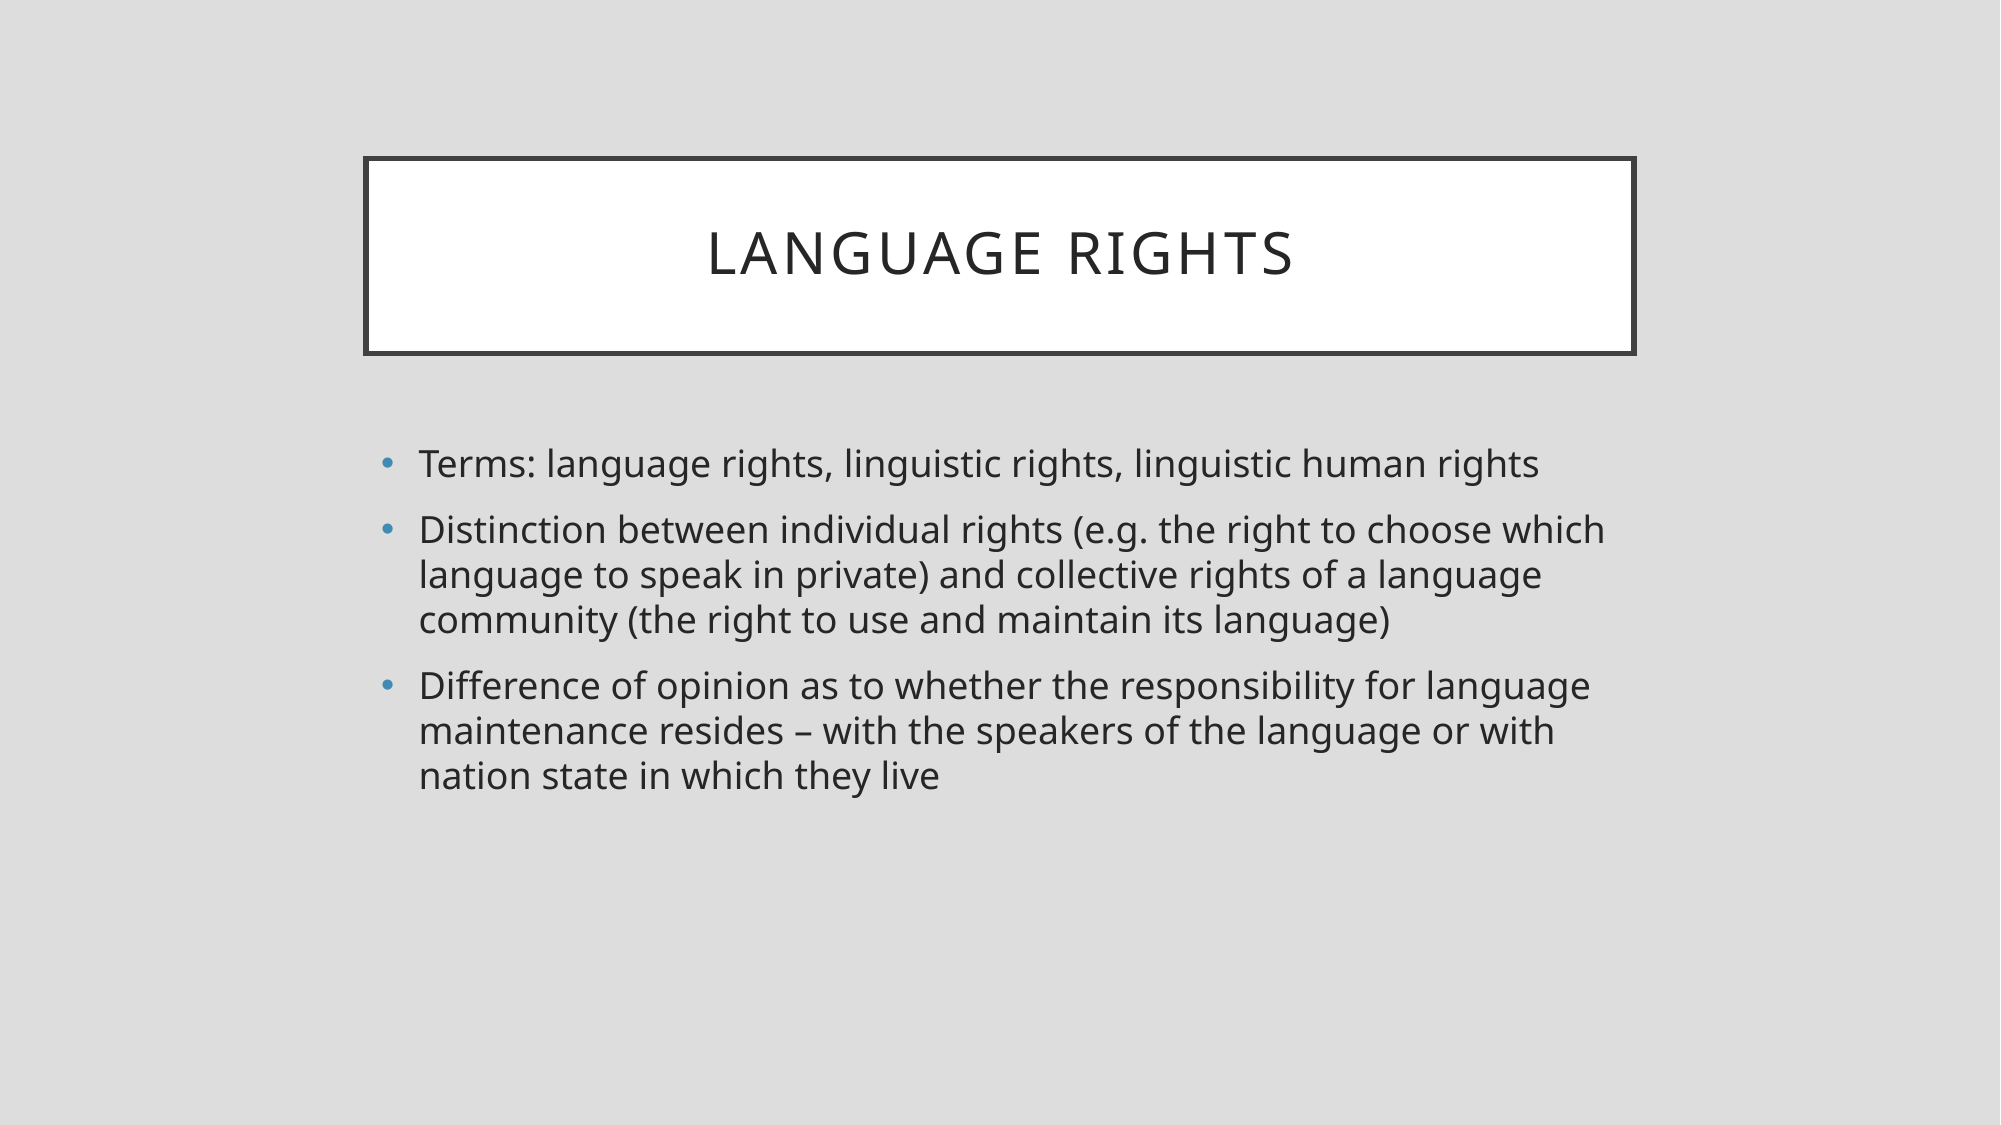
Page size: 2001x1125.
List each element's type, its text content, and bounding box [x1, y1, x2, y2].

title Language rights [363, 156, 1637, 356]
list Terms: language rights, linguistic rights, linguistic human rights Distinction between individual rights (e.g. the right to choose which language to speak in private) and collective rights of a language community (the right to use and maintain its language) Difference of opinion as to whether the responsibility for language maintenance resides – with the speakers of the language or with nation state in which they live [366, 432, 1634, 942]
